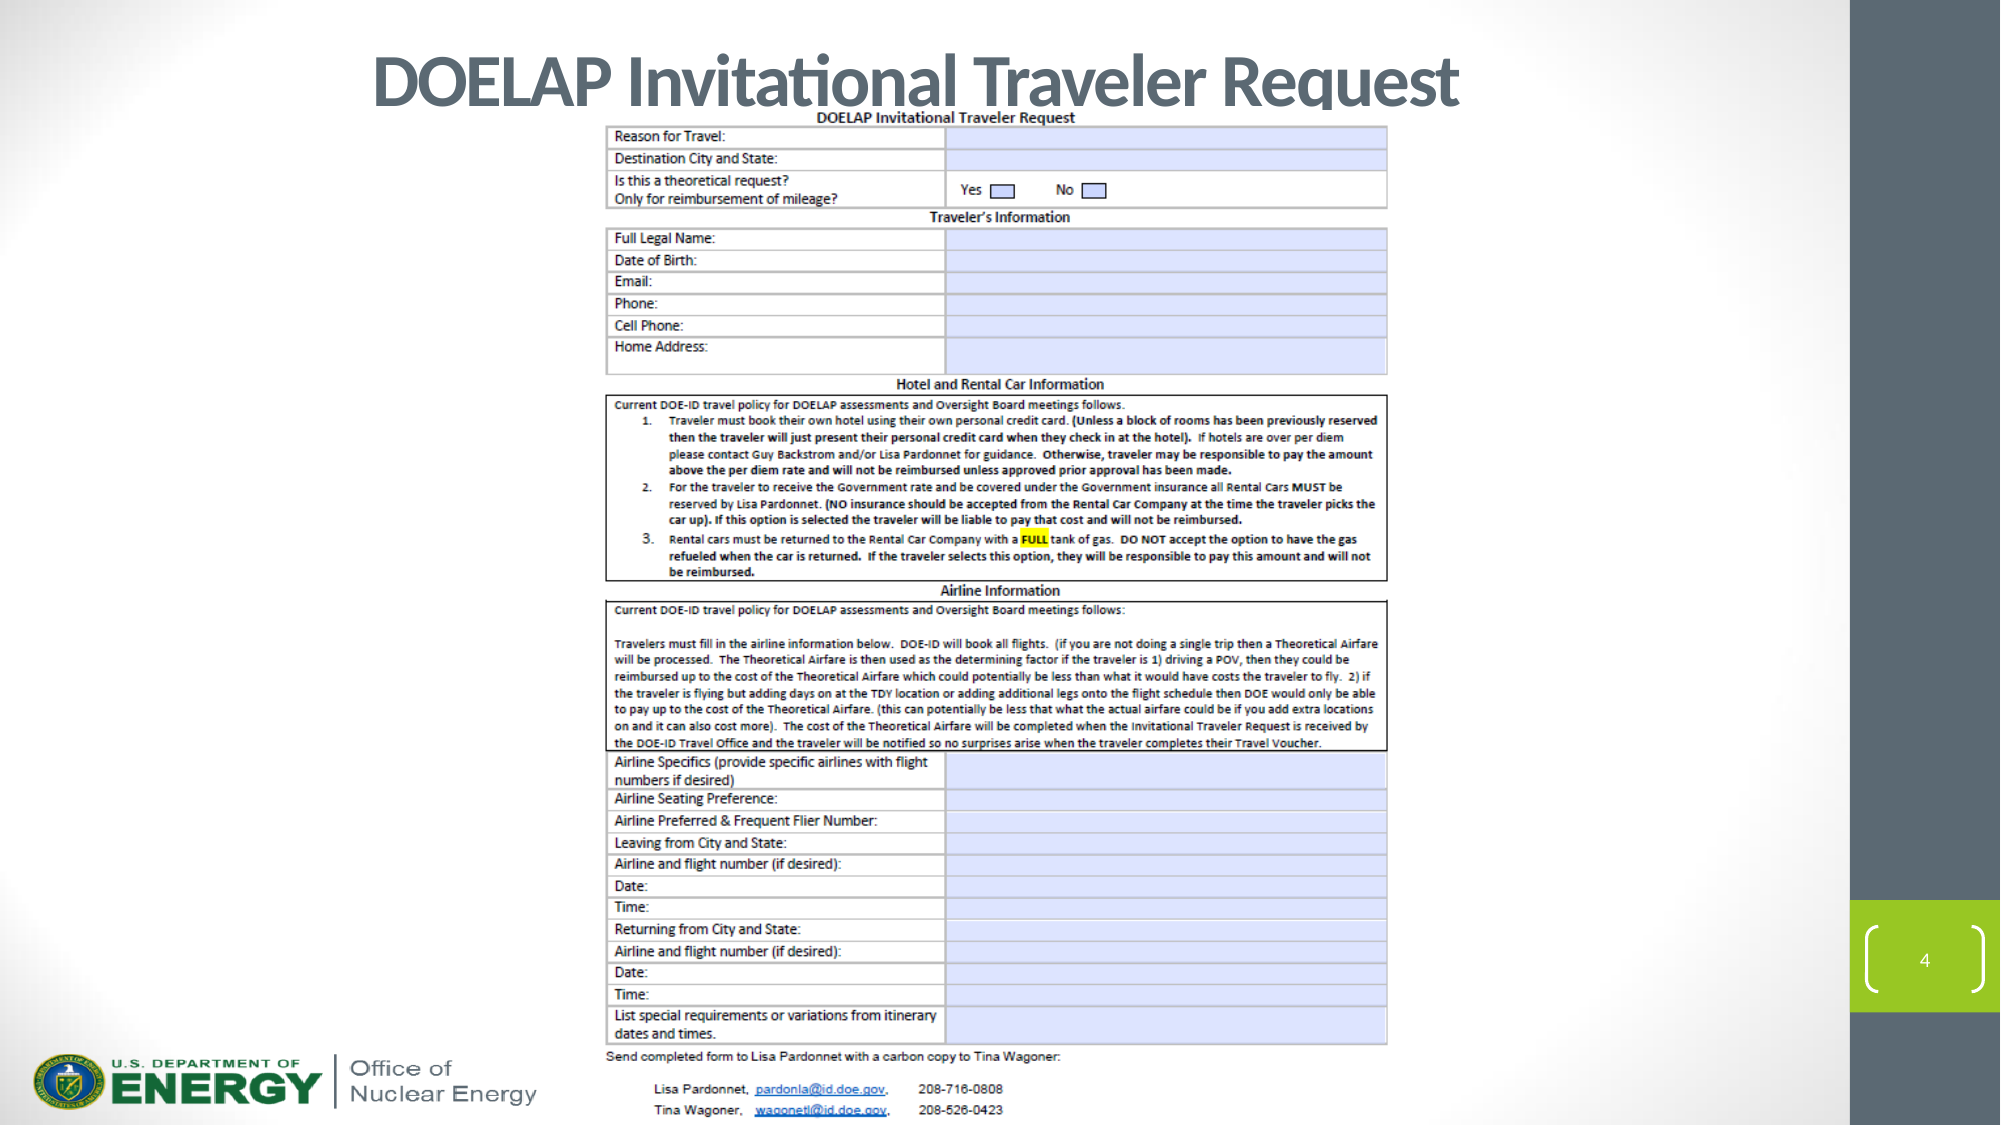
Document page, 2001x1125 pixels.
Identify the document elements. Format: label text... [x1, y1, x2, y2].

slide_number 4 [1864, 924, 1985, 994]
title DOELAP Invitational Traveler Request [83, 32, 1750, 120]
picture [0, 0, 1849, 1125]
